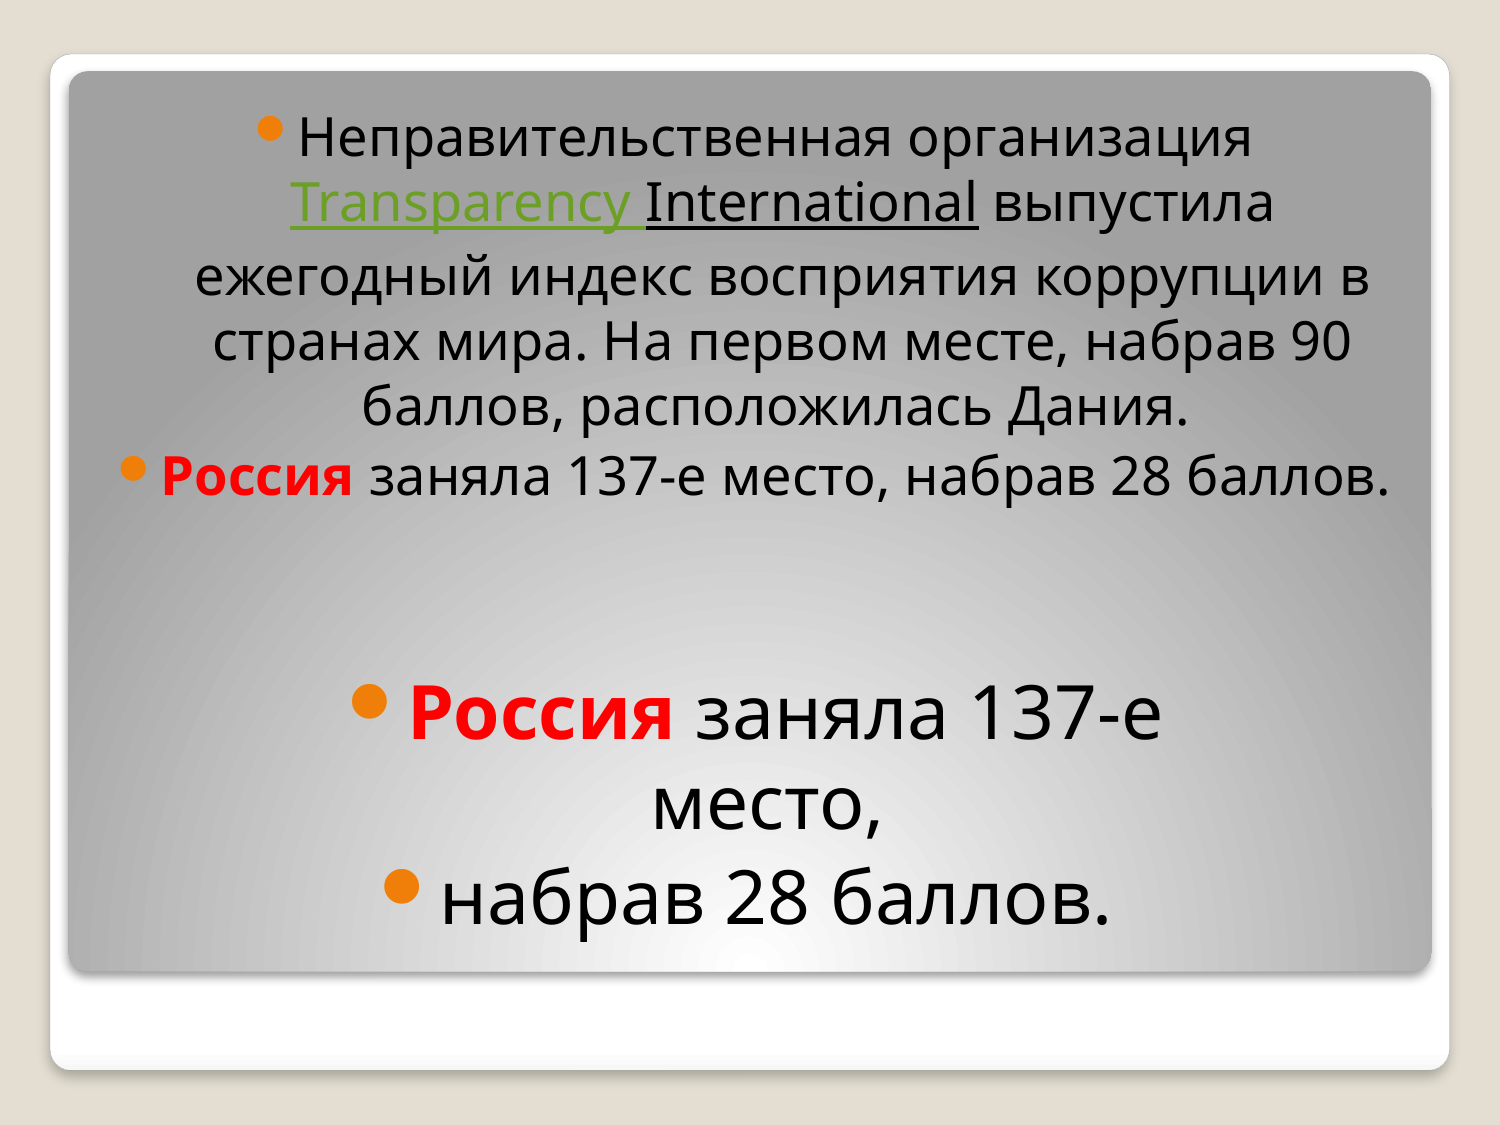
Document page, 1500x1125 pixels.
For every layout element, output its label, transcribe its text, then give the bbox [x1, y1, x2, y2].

list Неправительственная организация Transparency International выпустила ежегодный индекс восприятия коррупции в странах мира. На первом месте, набрав 90 баллов, расположилась Дания. Россия заняла 137-е место, набрав 28 баллов. [84, 86, 1424, 669]
text_box Россия заняла 137-е место, набрав 28 баллов. [218, 656, 1294, 947]
